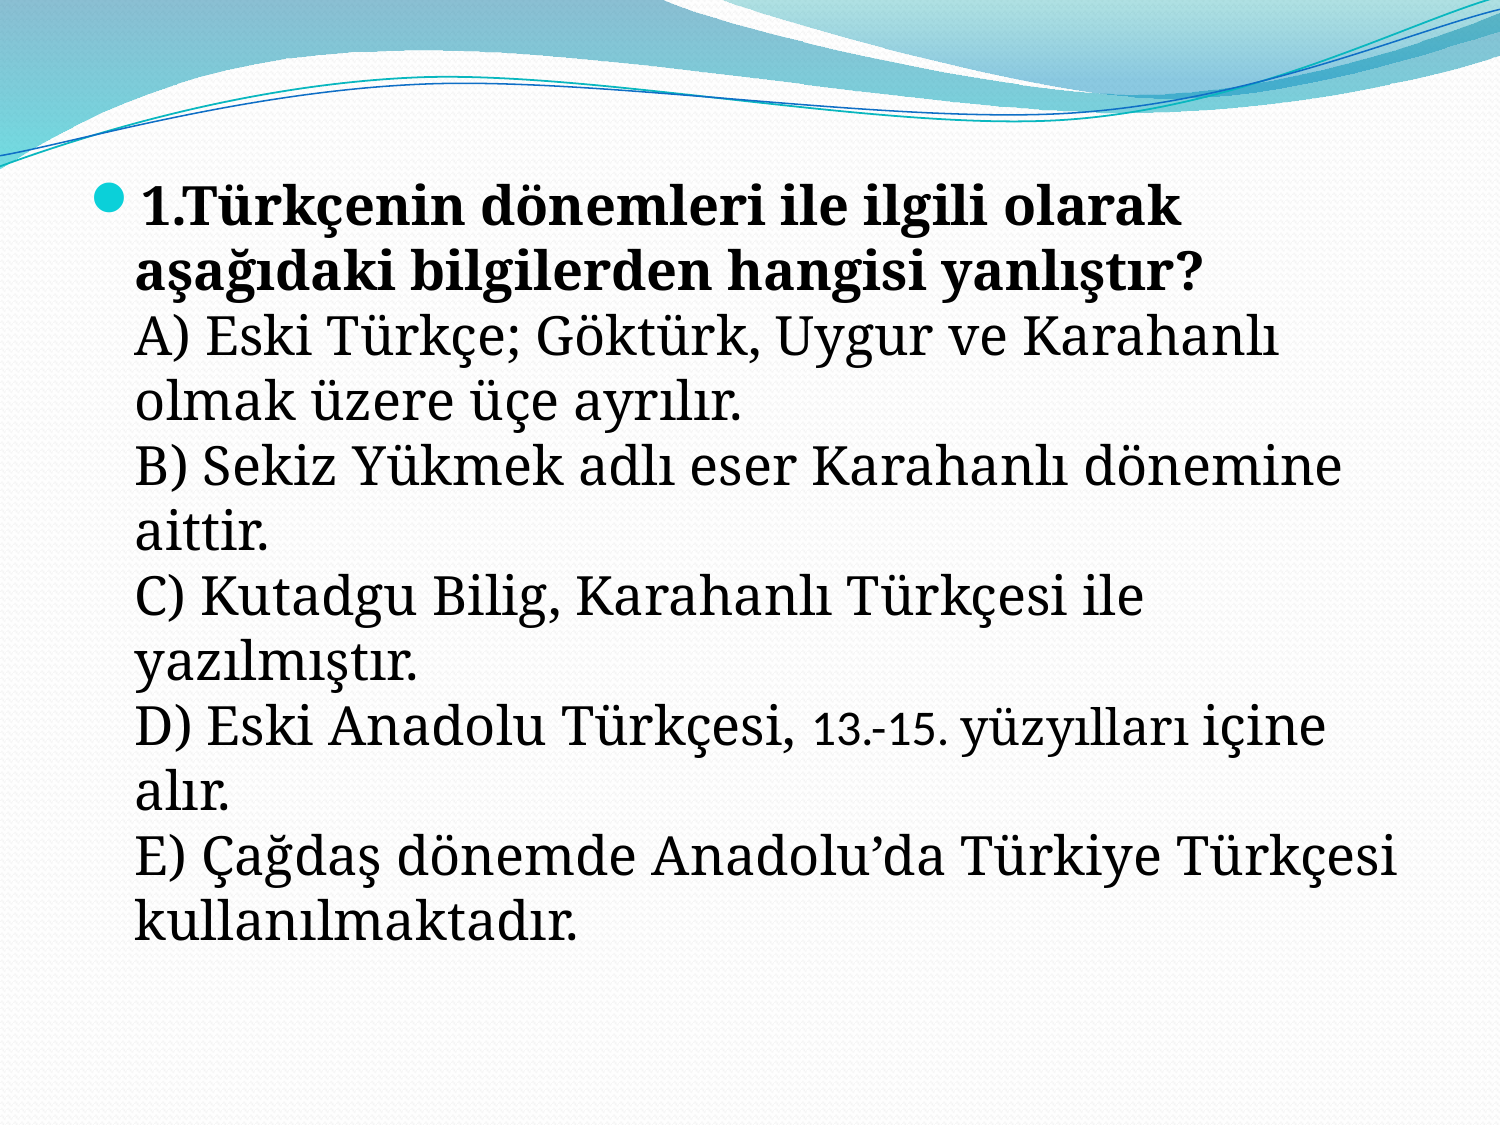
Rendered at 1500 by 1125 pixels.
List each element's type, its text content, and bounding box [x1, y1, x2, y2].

list 1.Türkçenin dönemleri ile ilgili olarak aşağıdaki bilgilerden hangisi yanlıştır? A) Eski Türkçe; Göktürk, Uygur ve Karahanlı olmak üzere üçe ayrılır. B) Sekiz Yükmek adlı eser Karahanlı dönemine aittir. C) Kutadgu Bilig, Karahanlı Türkçesi ile yazılmıştır. D) Eski Anadolu Türkçesi, 13.-15. yüzyılları içine alır. E) Çağdaş dönemde Anadolu’da Türkiye Türkçesi kullanılmaktadır. [75, 164, 1425, 1038]
